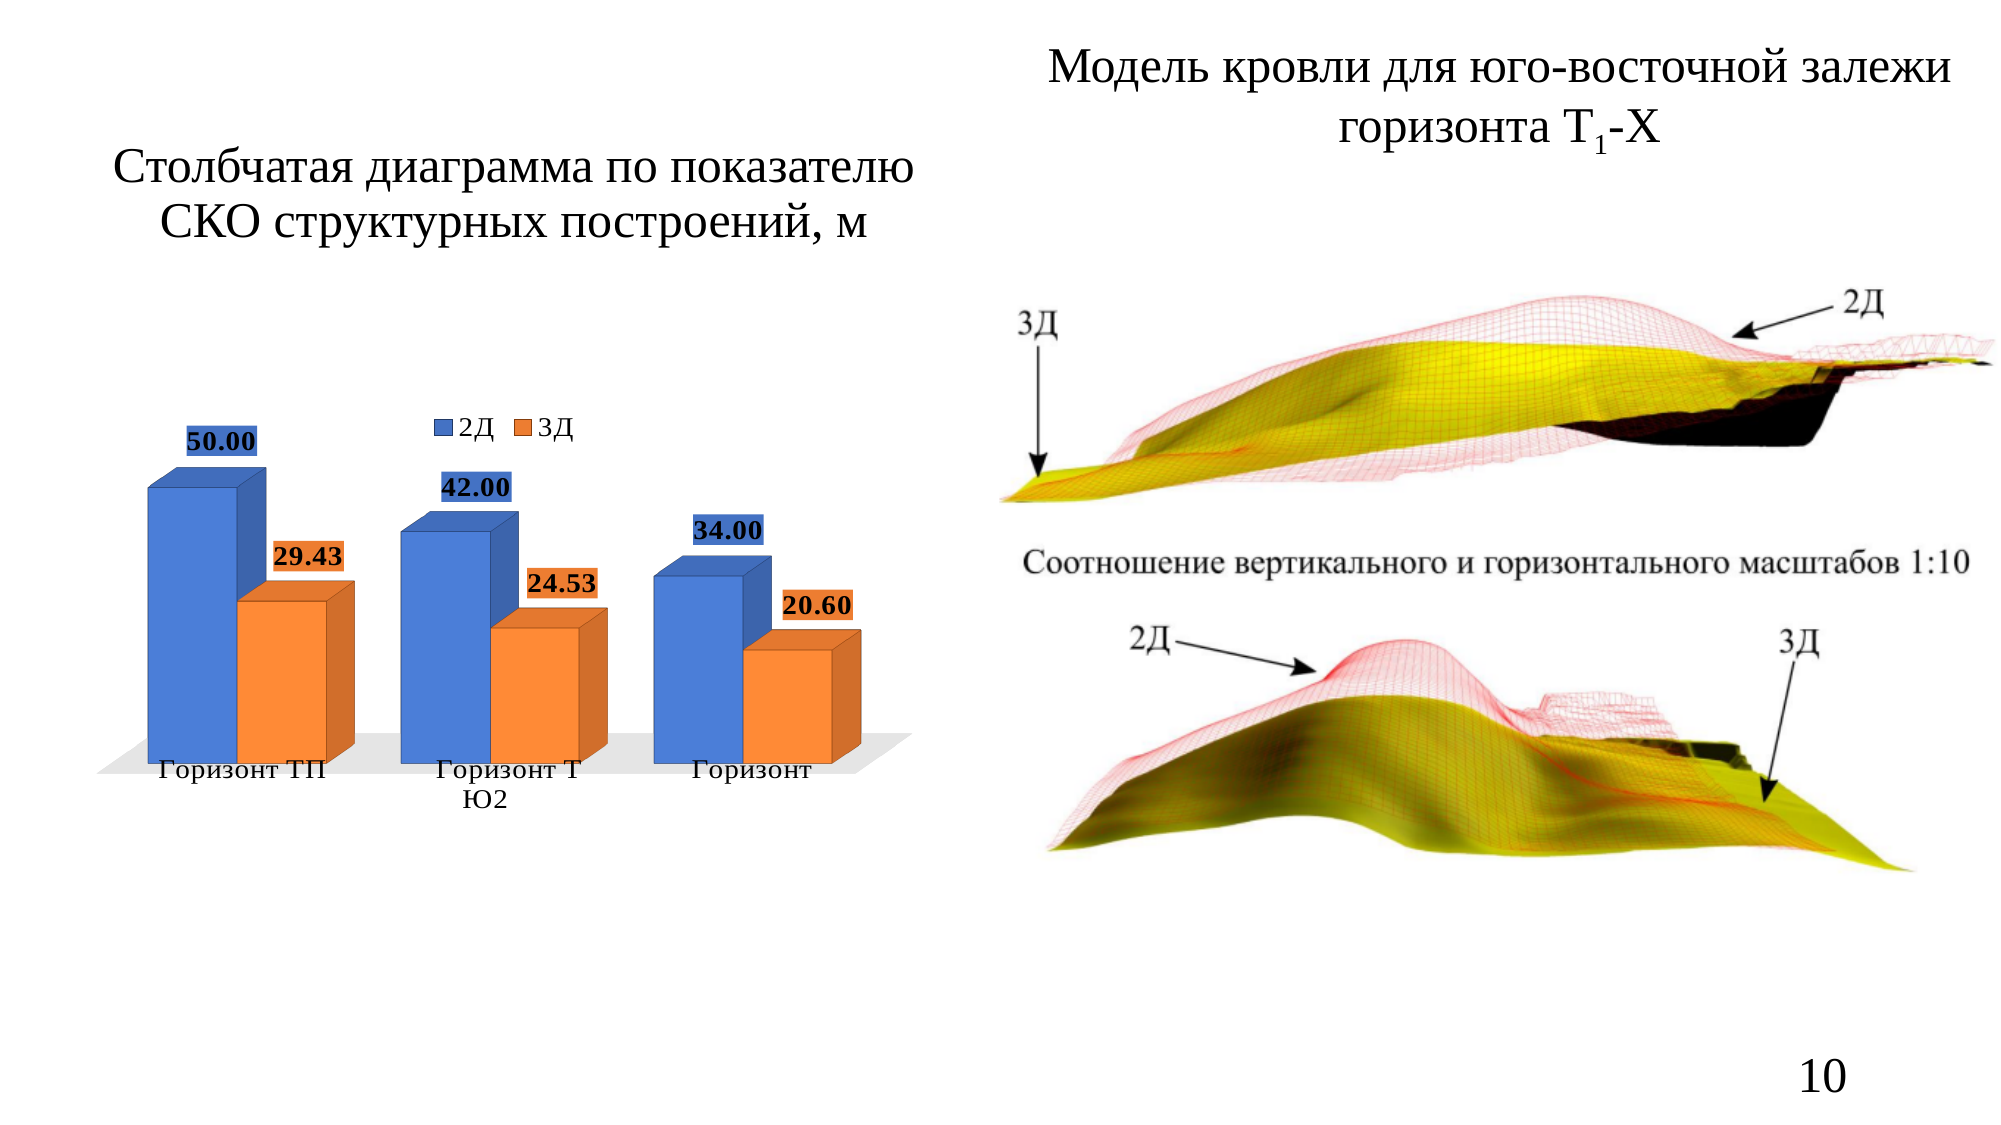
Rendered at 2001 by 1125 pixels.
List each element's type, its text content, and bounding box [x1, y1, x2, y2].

title Столбчатая диаграмма по показателю СКО структурных построений, м [91, 85, 936, 302]
slide_number 10 [1412, 1042, 1863, 1103]
picture [999, 241, 2000, 884]
text_box Модель кровли для юго-восточной залежи горизонта T1-X [999, 0, 2000, 194]
chart [73, 302, 936, 823]
